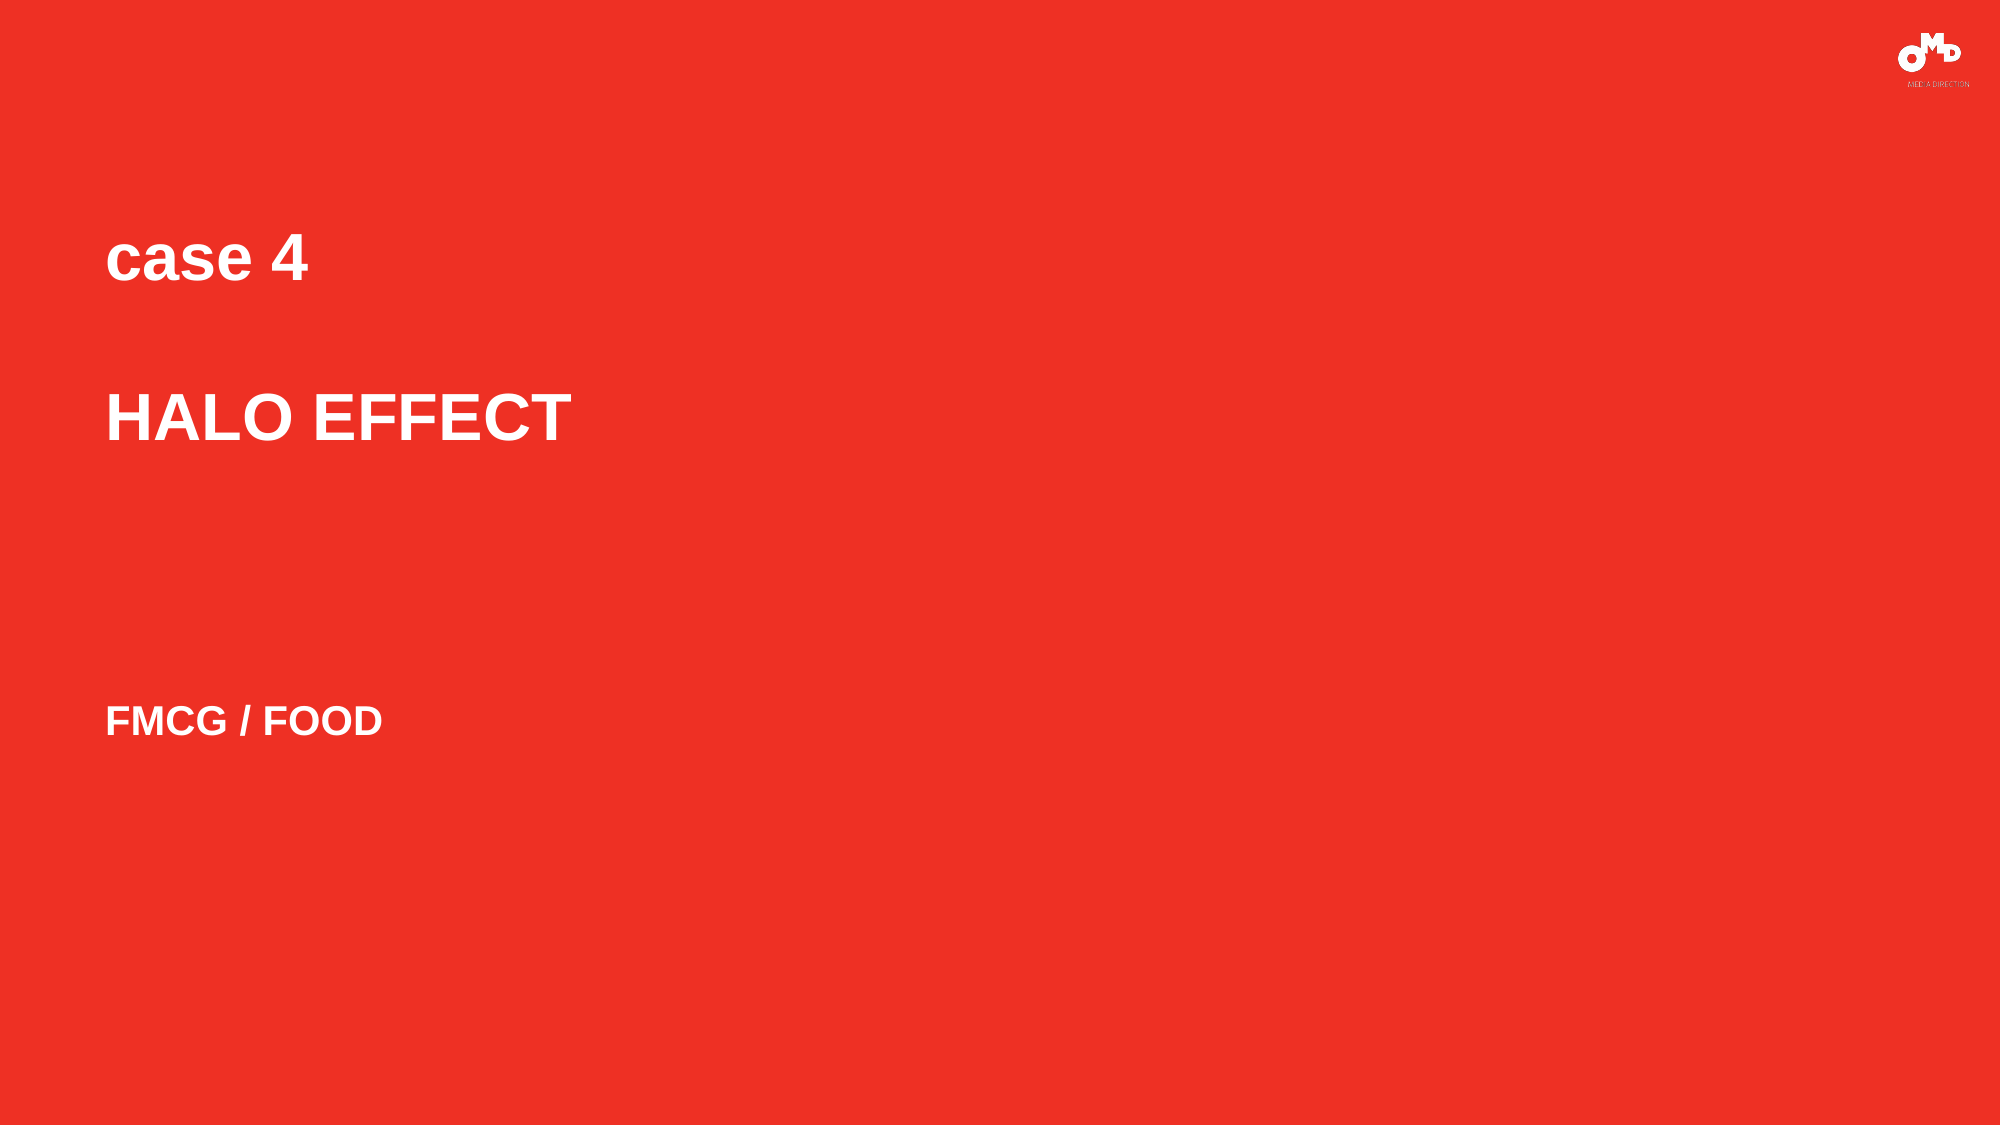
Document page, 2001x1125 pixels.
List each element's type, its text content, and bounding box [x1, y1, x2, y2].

title case 4 HALO EFFECT FMCG / FOOD [105, 214, 2000, 911]
picture [1898, 33, 1969, 87]
